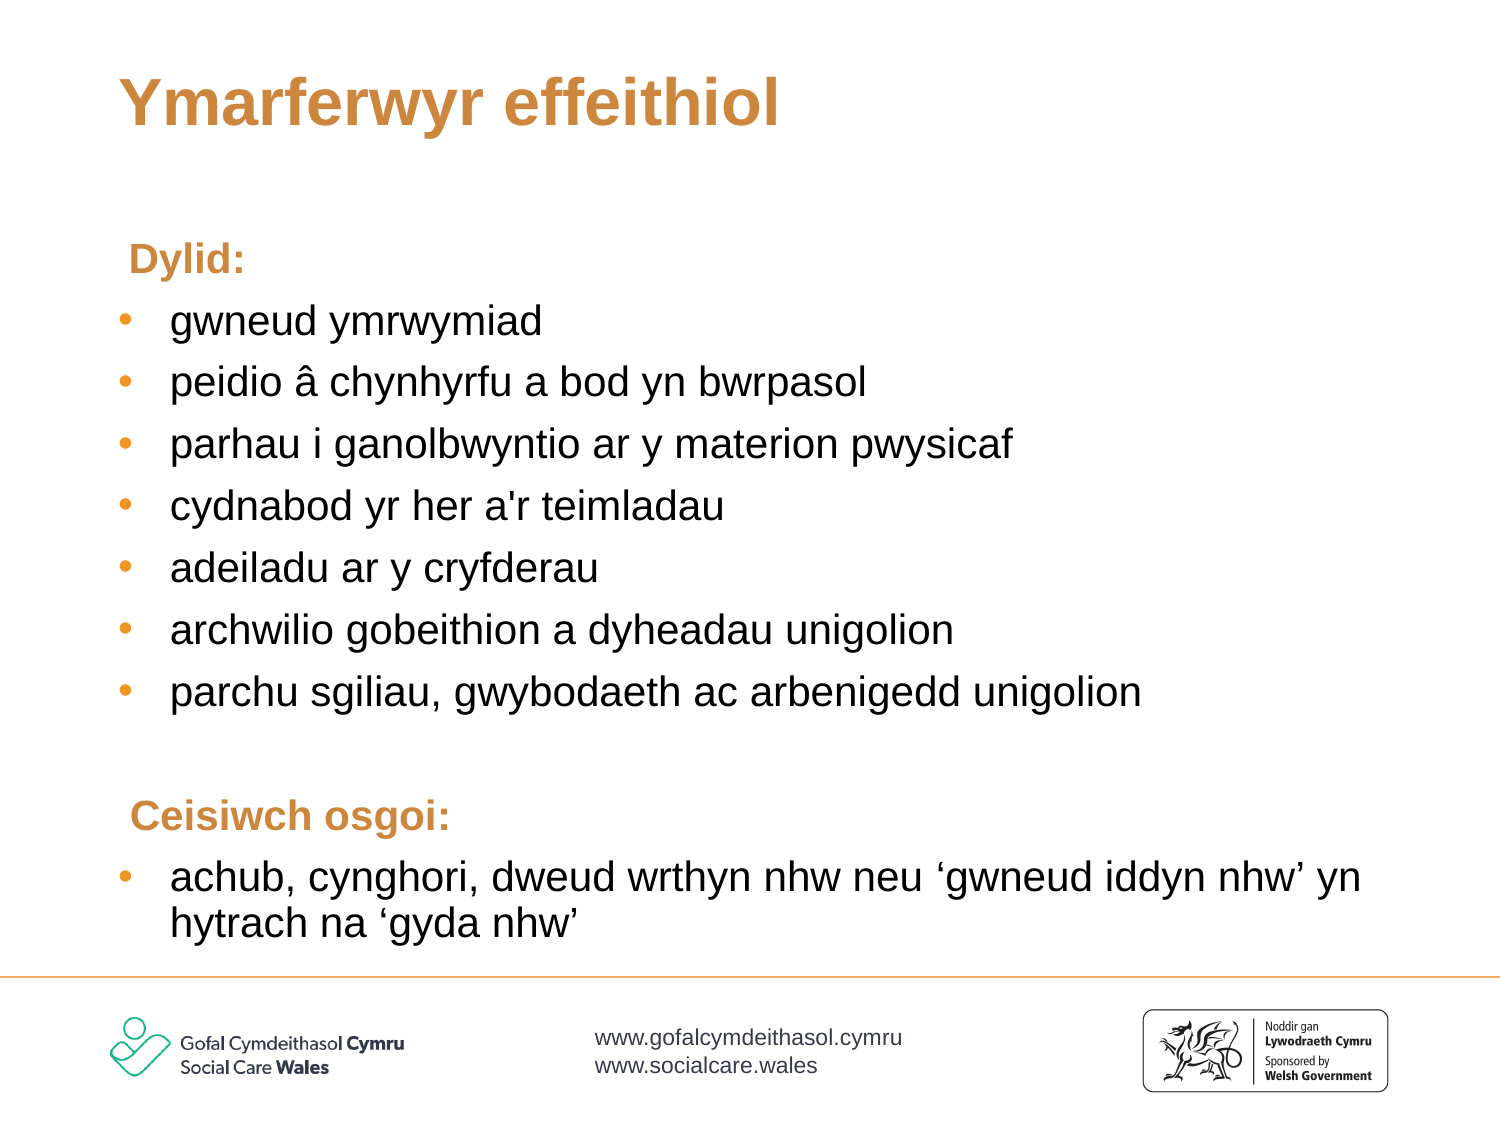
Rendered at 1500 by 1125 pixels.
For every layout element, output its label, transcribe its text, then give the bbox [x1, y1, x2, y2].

title Ymarferwyr effeithiol [103, 59, 1110, 229]
list Dylid: gwneud ymrwymiad peidio â chynhyrfu a bod yn bwrpasol parhau i ganolbwyntio ar y materion pwysicaf cydnabod yr her a'r teimladau adeiladu ar y cryfderau archwilio gobeithion a dyheadau unigolion parchu sgiliau, gwybodaeth ac arbenigedd unigolion Ceisiwch osgoi: achub, cynghori, dweud wrthyn nhw neu ‘gwneud iddyn nhw’ yn hytrach na ‘gyda nhw’ [103, 229, 1387, 960]
picture [1137, 995, 1395, 1106]
